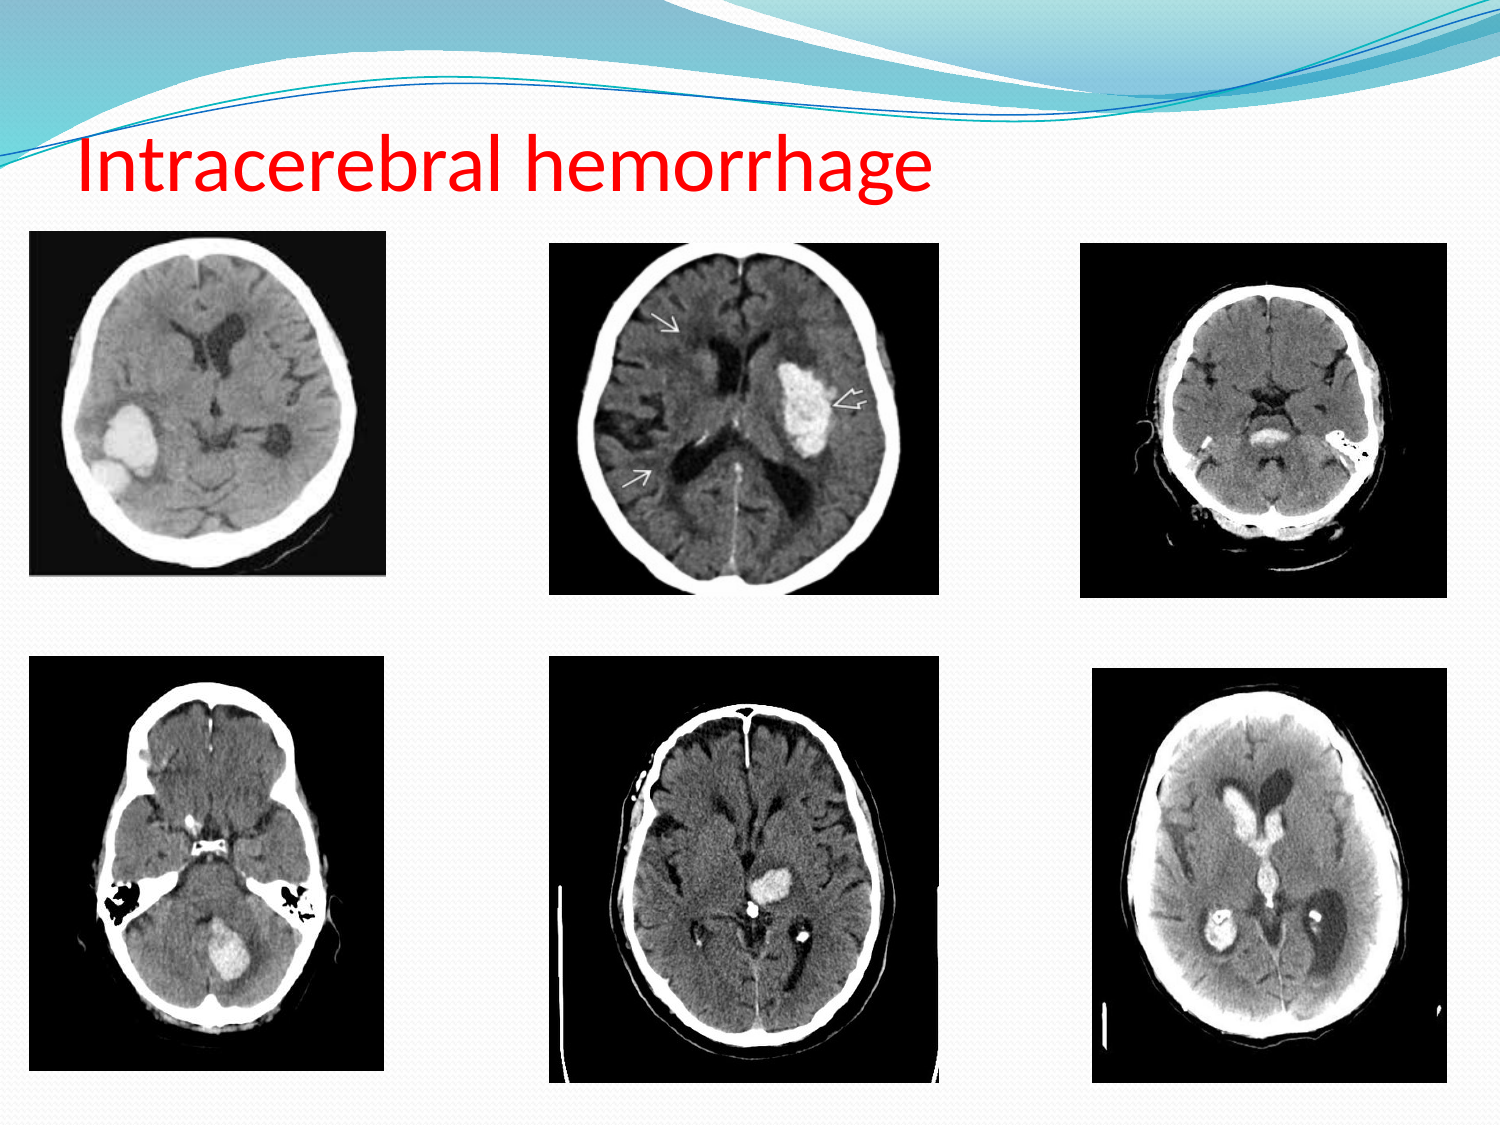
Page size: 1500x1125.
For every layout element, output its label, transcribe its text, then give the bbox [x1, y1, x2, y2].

picture [1092, 668, 1448, 1083]
picture [29, 231, 386, 578]
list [548, 243, 940, 595]
picture [1080, 243, 1448, 599]
picture [548, 656, 940, 1083]
picture [29, 656, 385, 1071]
title Intracerebral hemorrhage [75, 101, 1425, 209]
